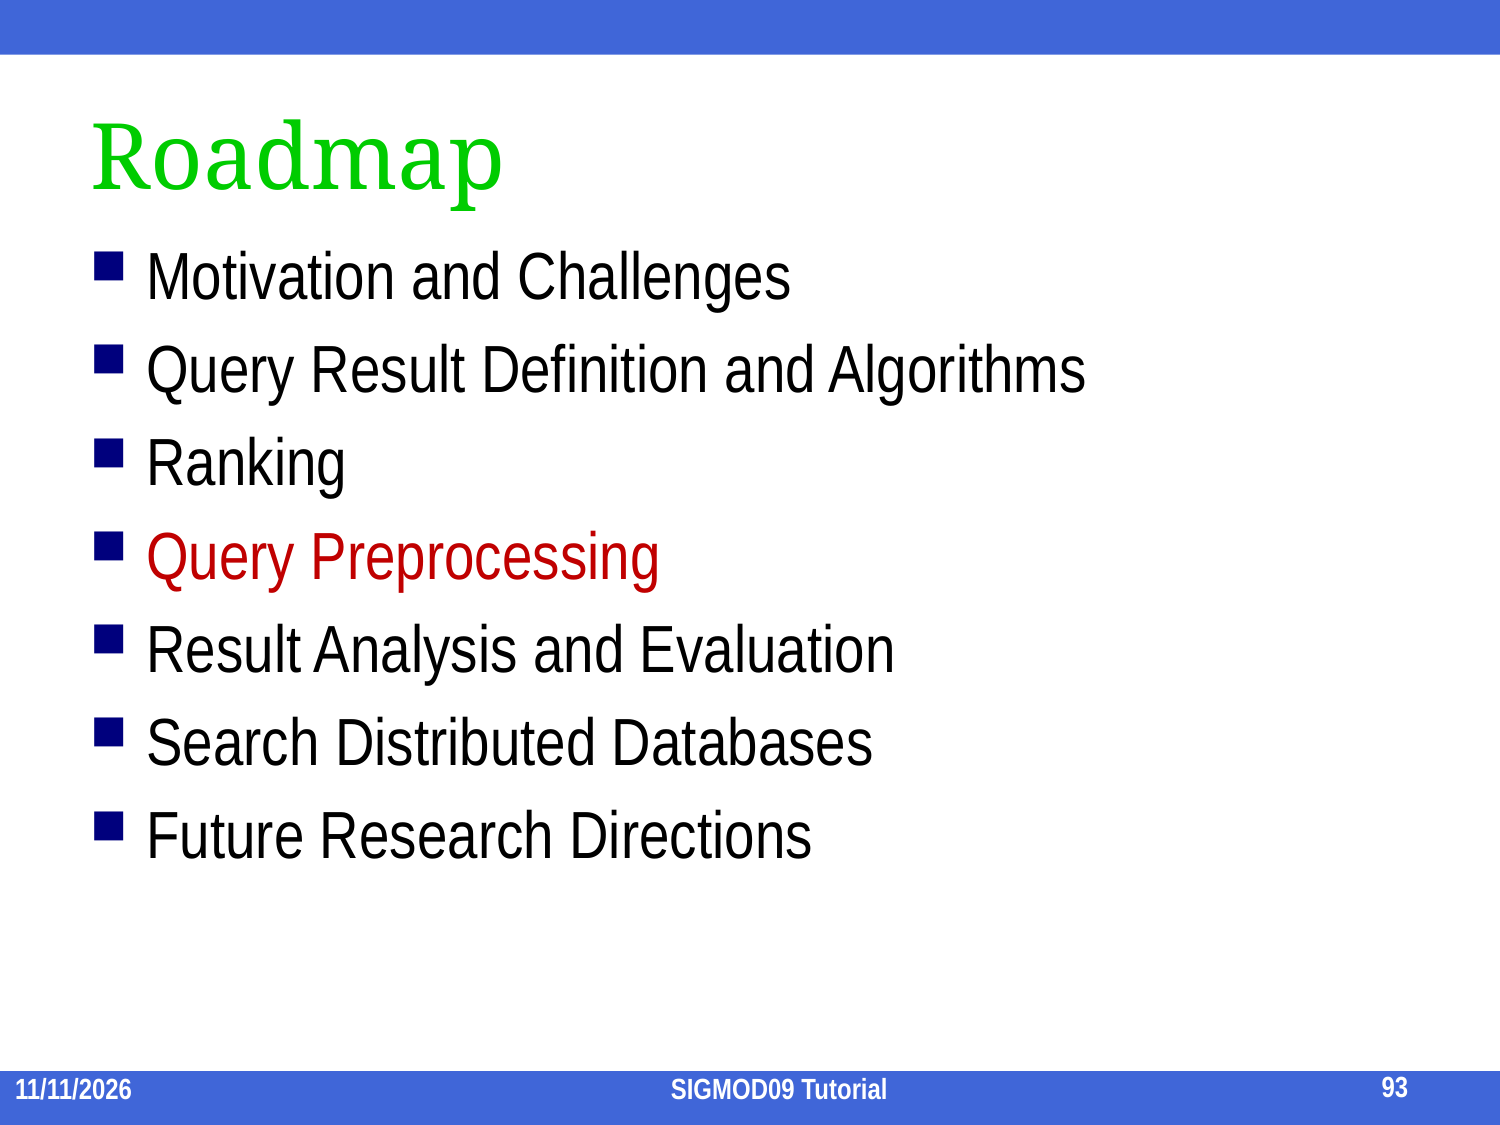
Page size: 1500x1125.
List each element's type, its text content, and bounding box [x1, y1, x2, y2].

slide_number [0, 1076, 314, 1113]
list Motivation and Challenges Query Result Definition and Algorithms Ranking Query Preprocessing Result Analysis and Evaluation Search Distributed Databases Future Research Directions [74, 224, 1426, 1063]
slide_number 93 [1234, 1074, 1424, 1111]
footer SIGMOD09 Tutorial [348, 1076, 1211, 1113]
title Roadmap [74, 62, 1426, 224]
